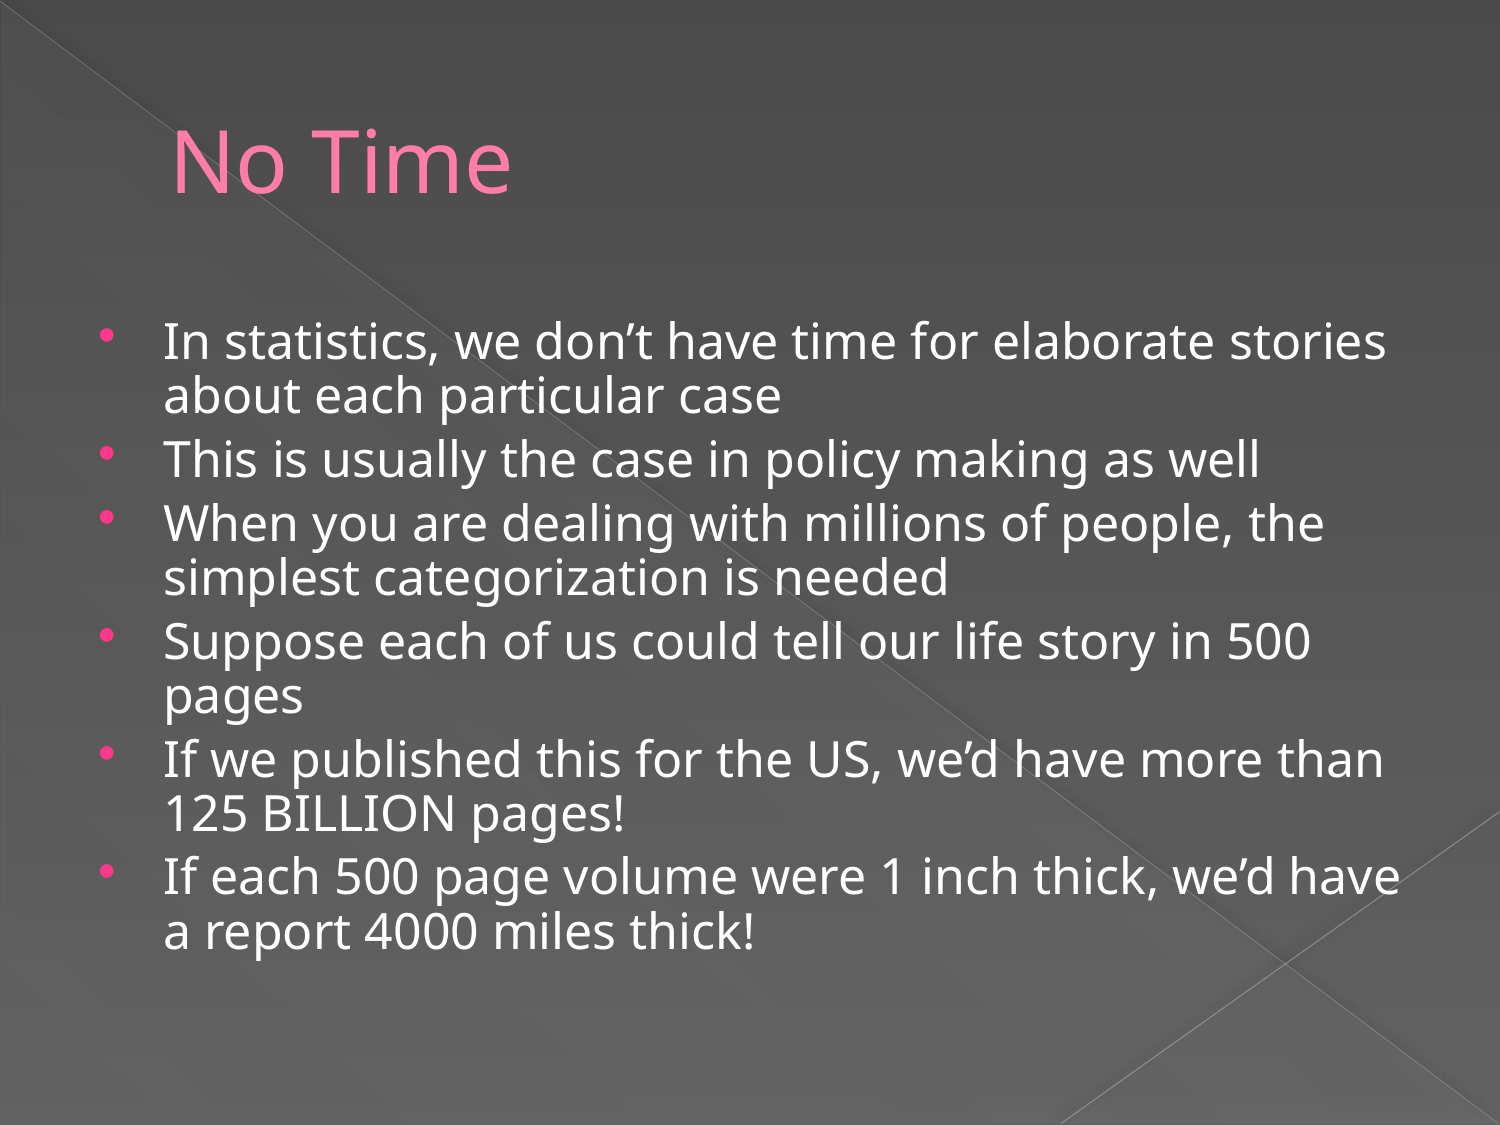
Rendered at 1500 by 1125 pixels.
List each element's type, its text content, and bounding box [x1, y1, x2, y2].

title No Time [75, 43, 1425, 274]
list In statistics, we don’t have time for elaborate stories about each particular case This is usually the case in policy making as well When you are dealing with millions of people, the simplest categorization is needed Suppose each of us could tell our life story in 500 pages If we published this for the US, we’d have more than 125 BILLION pages! If each 500 page volume were 1 inch thick, we’d have a report 4000 miles thick! [75, 308, 1425, 1059]
